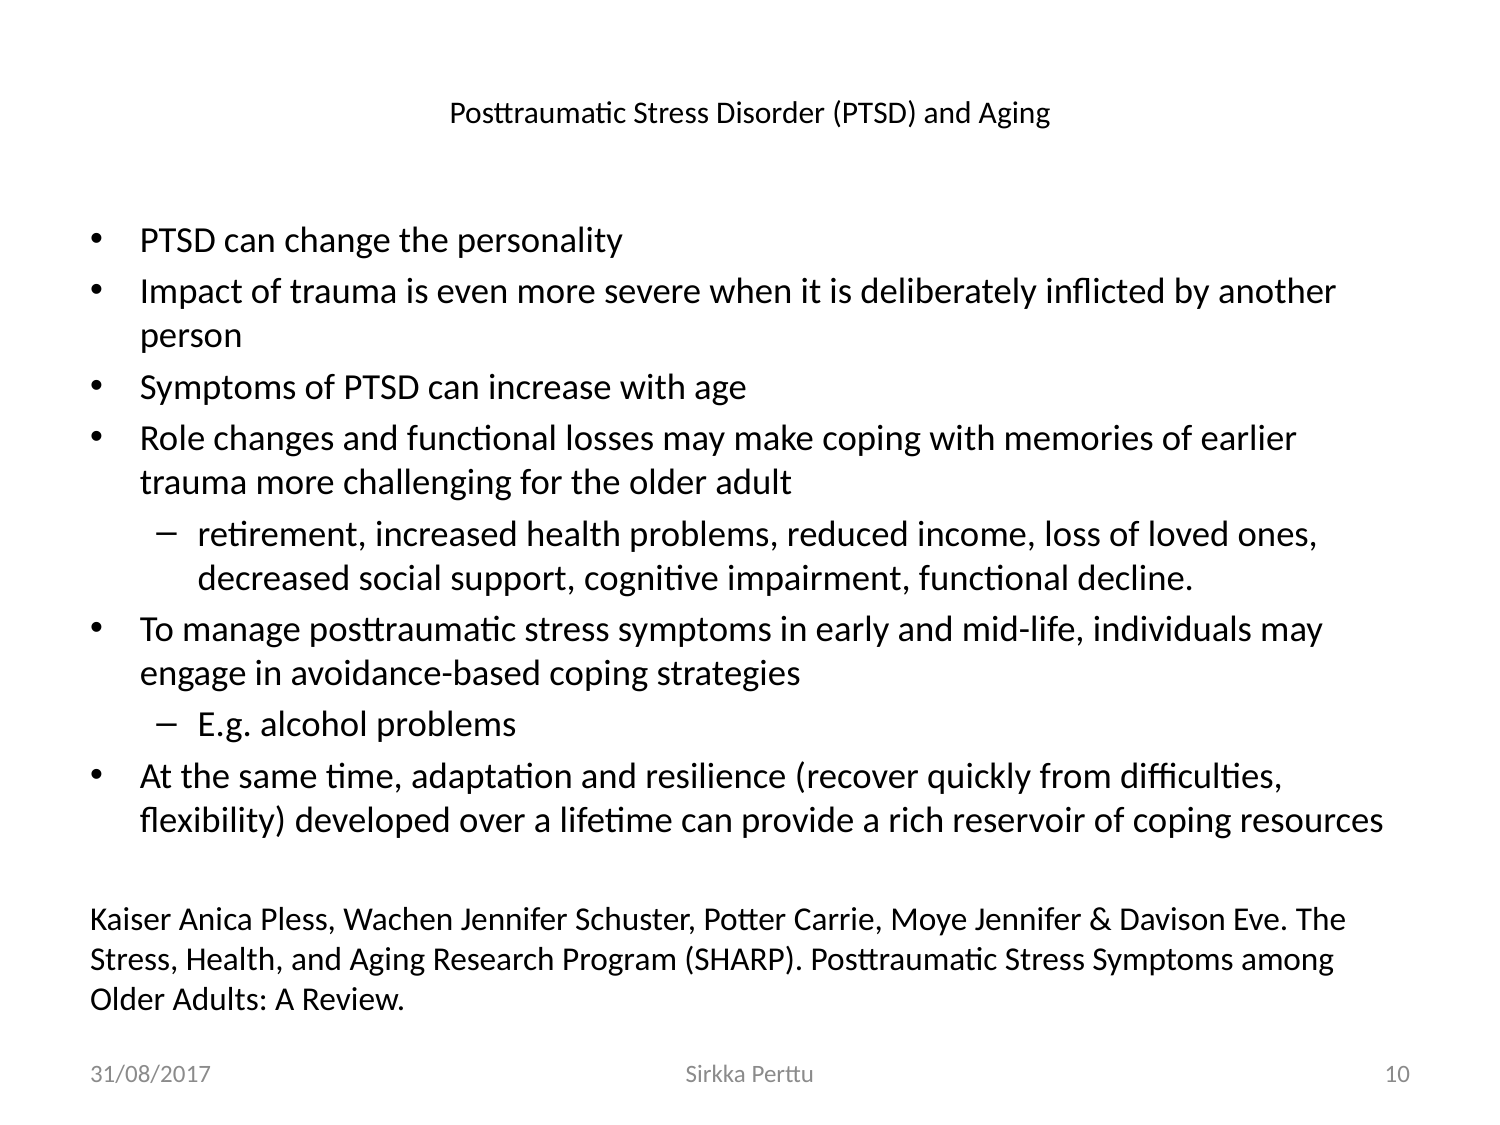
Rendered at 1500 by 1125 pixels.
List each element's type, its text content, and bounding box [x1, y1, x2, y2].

title Posttraumatic Stress Disorder (PTSD) and Aging [75, 45, 1425, 185]
list PTSD can change the personality Impact of trauma is even more severe when it is deliberately inflicted by another person Symptoms of PTSD can increase with age Role changes and functional losses may make coping with memories of earlier trauma more challenging for the older adult retirement, increased health problems, reduced income, loss of loved ones, decreased social support, cognitive impairment, functional decline. To manage posttraumatic stress symptoms in early and mid-life, individuals may engage in avoidance-based coping strategies E.g. alcohol problems At the same time, adaptation and resilience (recover quickly from difficulties, flexibility) developed over a lifetime can provide a rich reservoir of coping resources Kaiser Anica Pless, Wachen Jennifer Schuster, Potter Carrie, Moye Jennifer & Davison Eve. The Stress, Health, and Aging Research Program (SHARP). Posttraumatic Stress Symptoms among Older Adults: A Review. [75, 208, 1425, 1083]
footer Sirkka Perttu [512, 1042, 988, 1103]
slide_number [75, 1042, 425, 1103]
slide_number 10 [1074, 1042, 1425, 1103]
